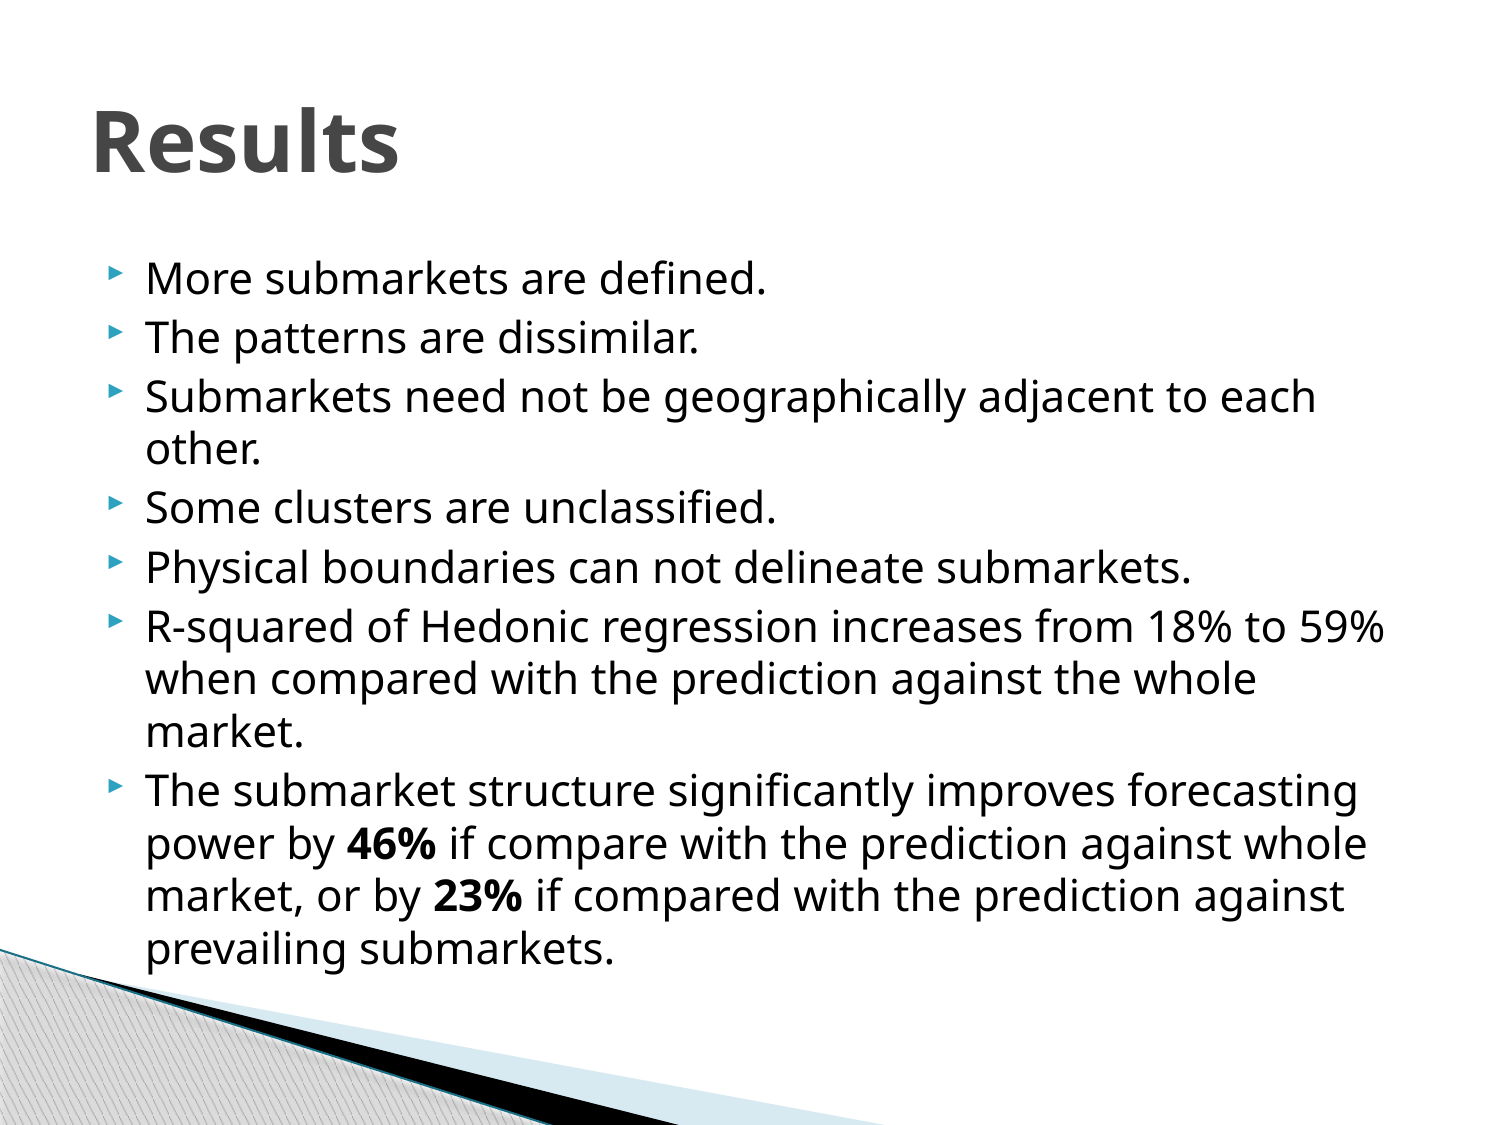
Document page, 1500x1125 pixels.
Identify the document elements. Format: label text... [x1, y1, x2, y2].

list More submarkets are defined. The patterns are dissimilar. Submarkets need not be geographically adjacent to each other. Some clusters are unclassified. Physical boundaries can not delineate submarkets. R-squared of Hedonic regression increases from 18% to 59% when compared with the prediction against the whole market. The submarket structure significantly improves forecasting power by 46% if compare with the prediction against whole market, or by 23% if compared with the prediction against prevailing submarkets. [75, 243, 1425, 986]
title Results [75, 45, 1425, 233]
